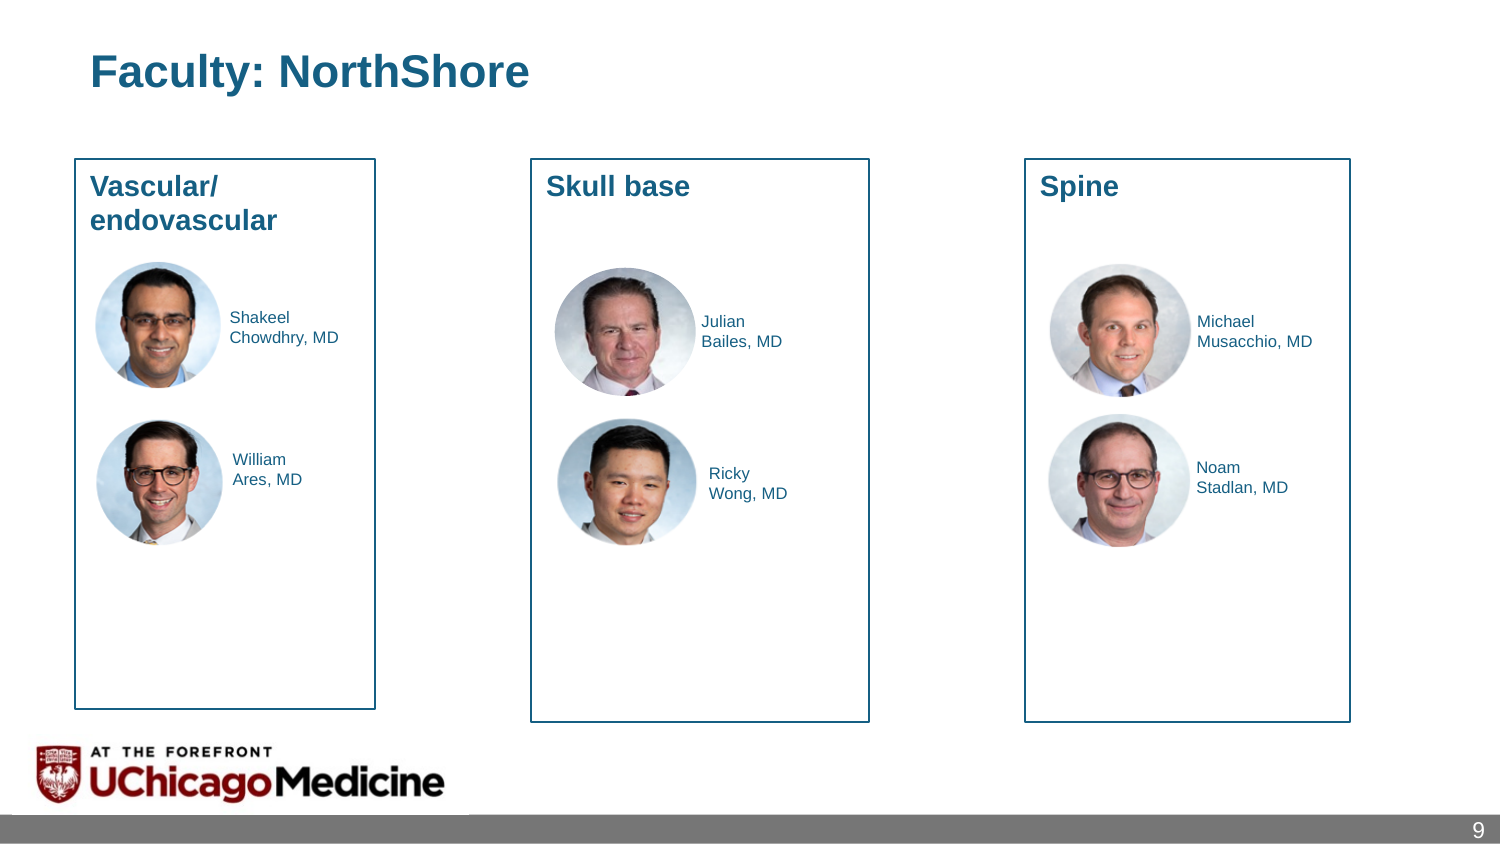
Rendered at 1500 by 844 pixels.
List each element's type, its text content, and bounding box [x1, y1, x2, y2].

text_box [74, 159, 376, 710]
picture [12, 734, 469, 815]
title Faculty: NorthShore [75, 33, 1425, 141]
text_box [1024, 159, 1351, 723]
slide_number 9 [1400, 814, 1500, 844]
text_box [530, 159, 869, 723]
